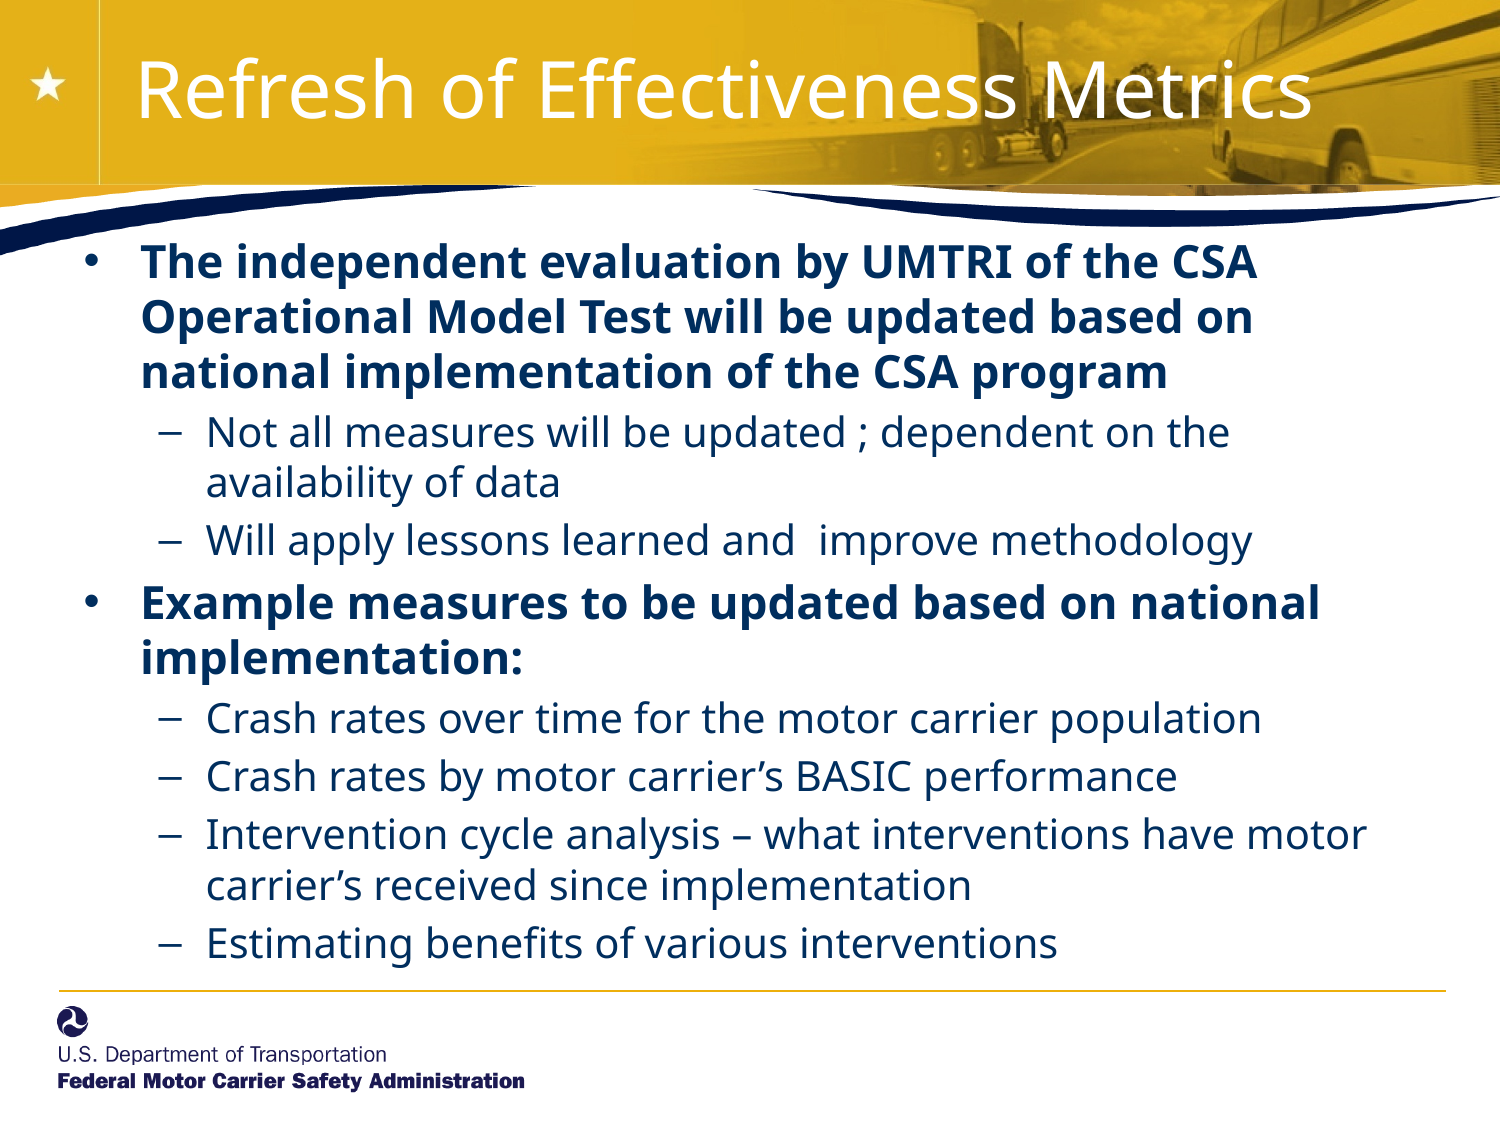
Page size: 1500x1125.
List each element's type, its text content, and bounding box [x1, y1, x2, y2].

picture [57, 1006, 525, 1120]
title Refresh of Effectiveness Metrics [119, 0, 1470, 181]
picture [0, 0, 1500, 256]
list The independent evaluation by UMTRI of the CSA Operational Model Test will be updated based on national implementation of the CSA program Not all measures will be updated ; dependent on the availability of data Will apply lessons learned and improve methodology Example measures to be updated based on national implementation: Crash rates over time for the motor carrier population Crash rates by motor carrier’s BASIC performance Intervention cycle analysis – what interventions have motor carrier’s received since implementation Estimating benefits of various interventions [49, 224, 1446, 968]
